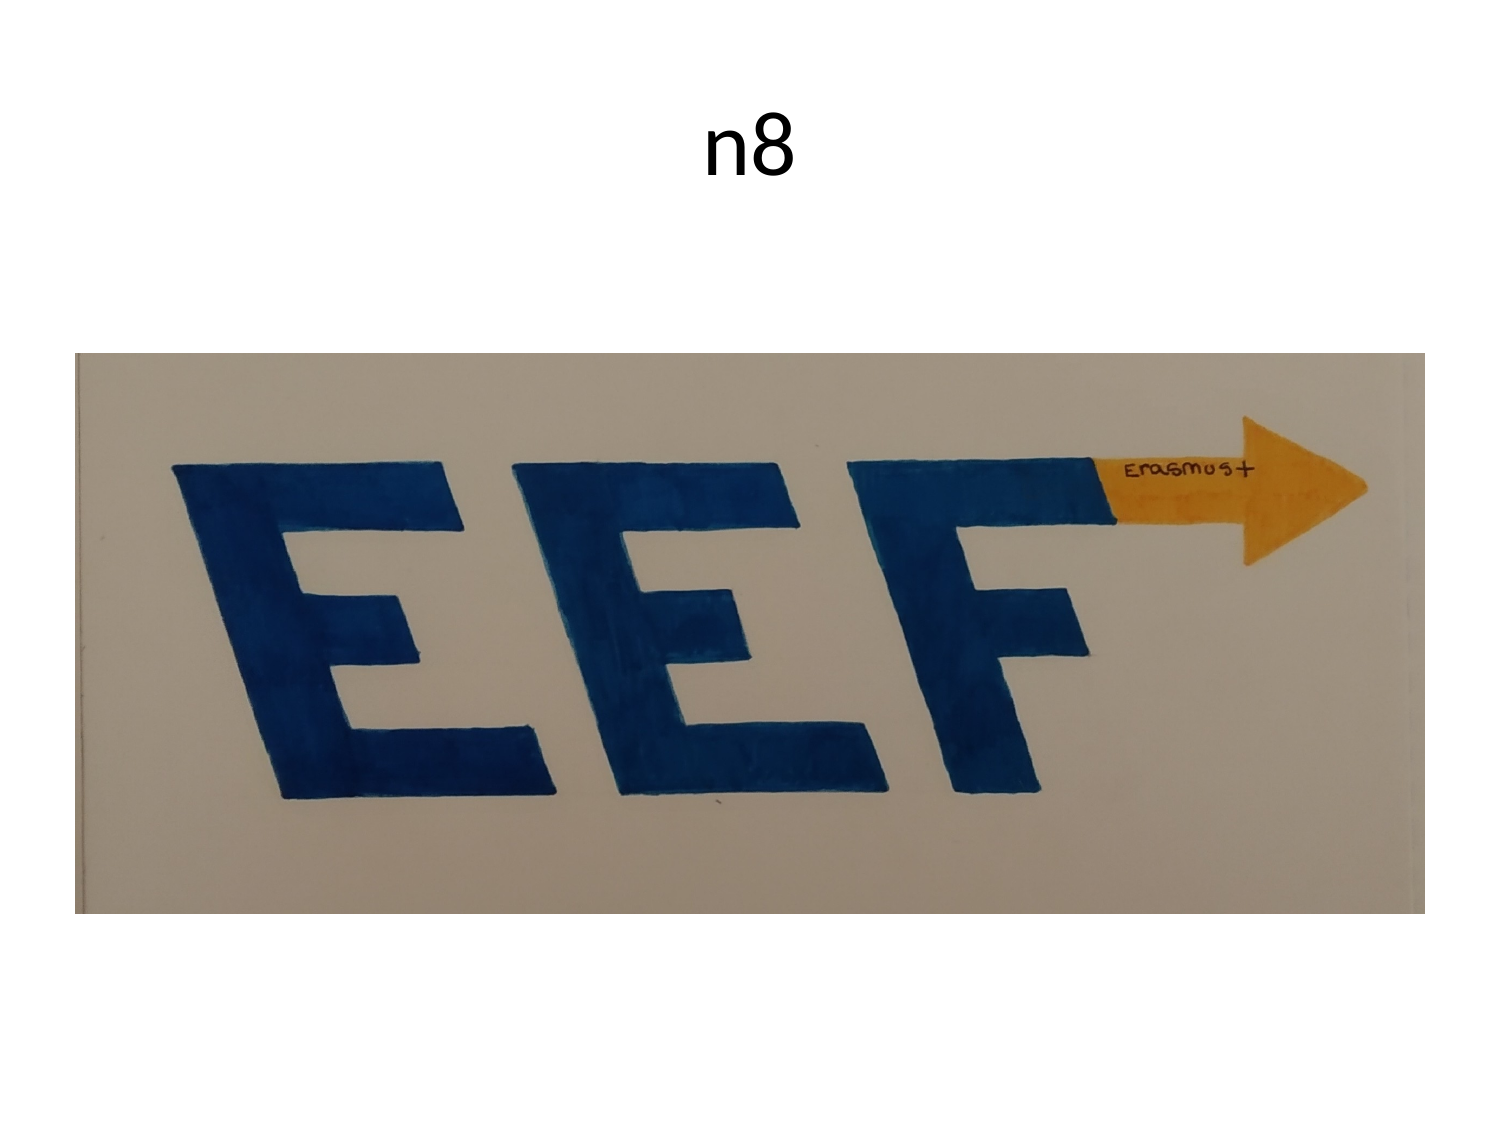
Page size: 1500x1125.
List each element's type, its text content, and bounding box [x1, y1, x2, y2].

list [74, 353, 1426, 914]
title n8 [75, 45, 1425, 233]
